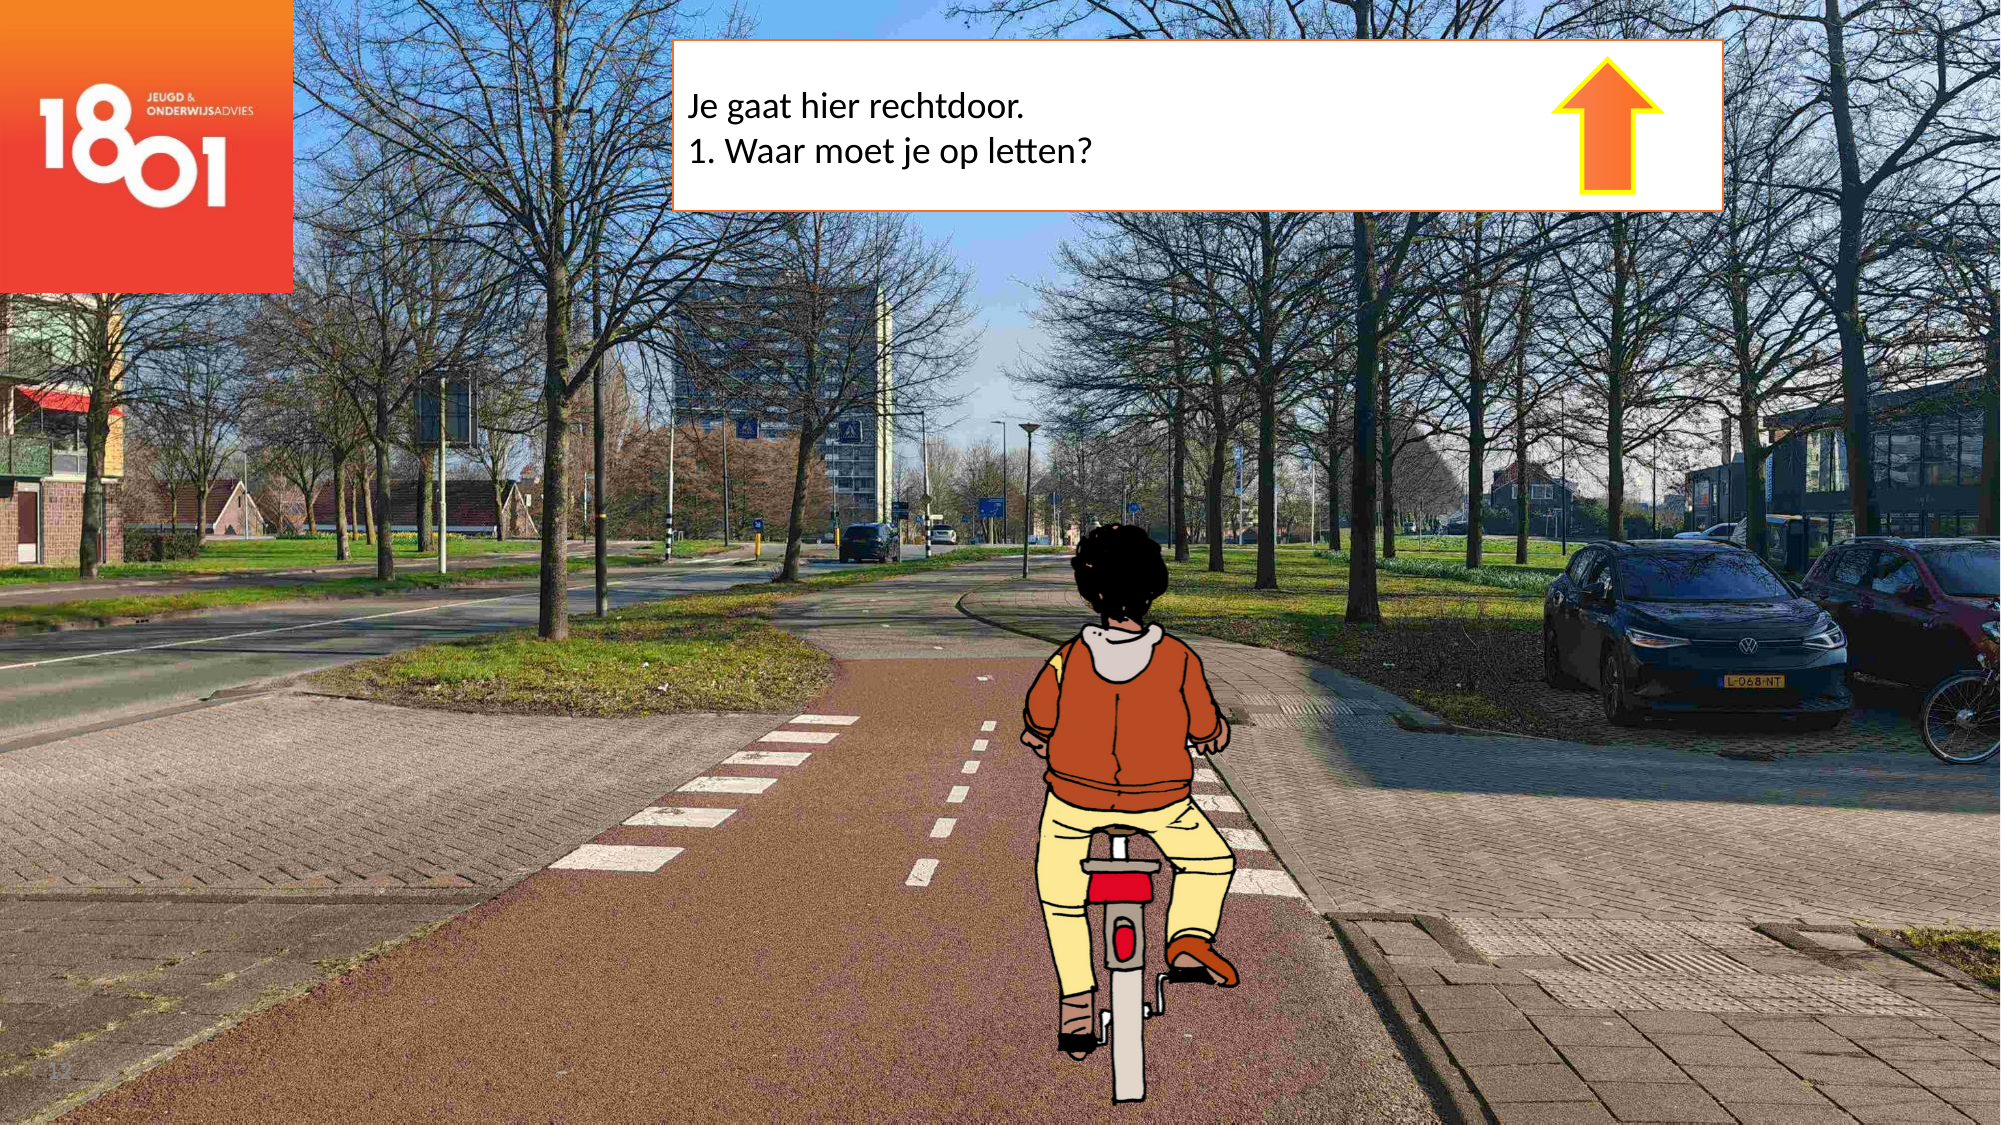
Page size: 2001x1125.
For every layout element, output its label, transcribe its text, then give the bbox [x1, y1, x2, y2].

text_box [1555, 58, 1661, 193]
slide_number 12 [31, 1039, 164, 1100]
picture [0, 0, 2001, 1125]
text_box Je gaat hier rechtdoor. 1. Waar moet je op letten? [672, 40, 1723, 212]
